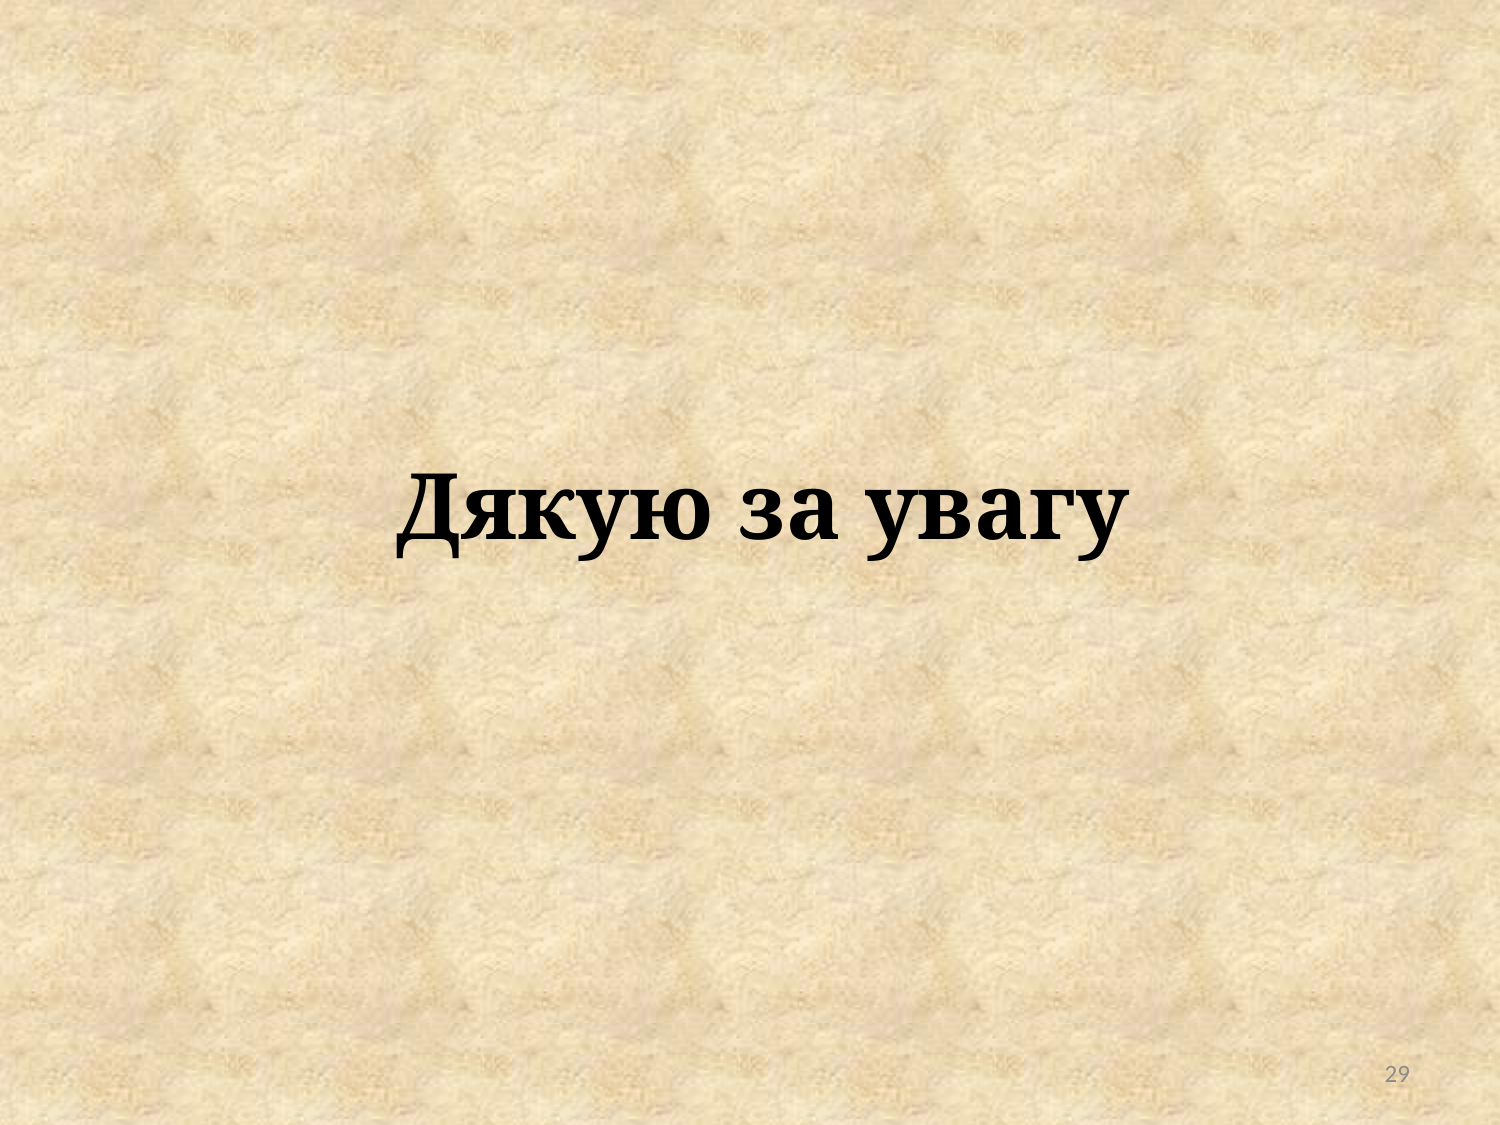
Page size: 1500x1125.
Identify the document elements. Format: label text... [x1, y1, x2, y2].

title Дякую за увагу [88, 408, 1439, 597]
slide_number 29 [1074, 1042, 1425, 1103]
picture [0, 0, 1500, 1125]
